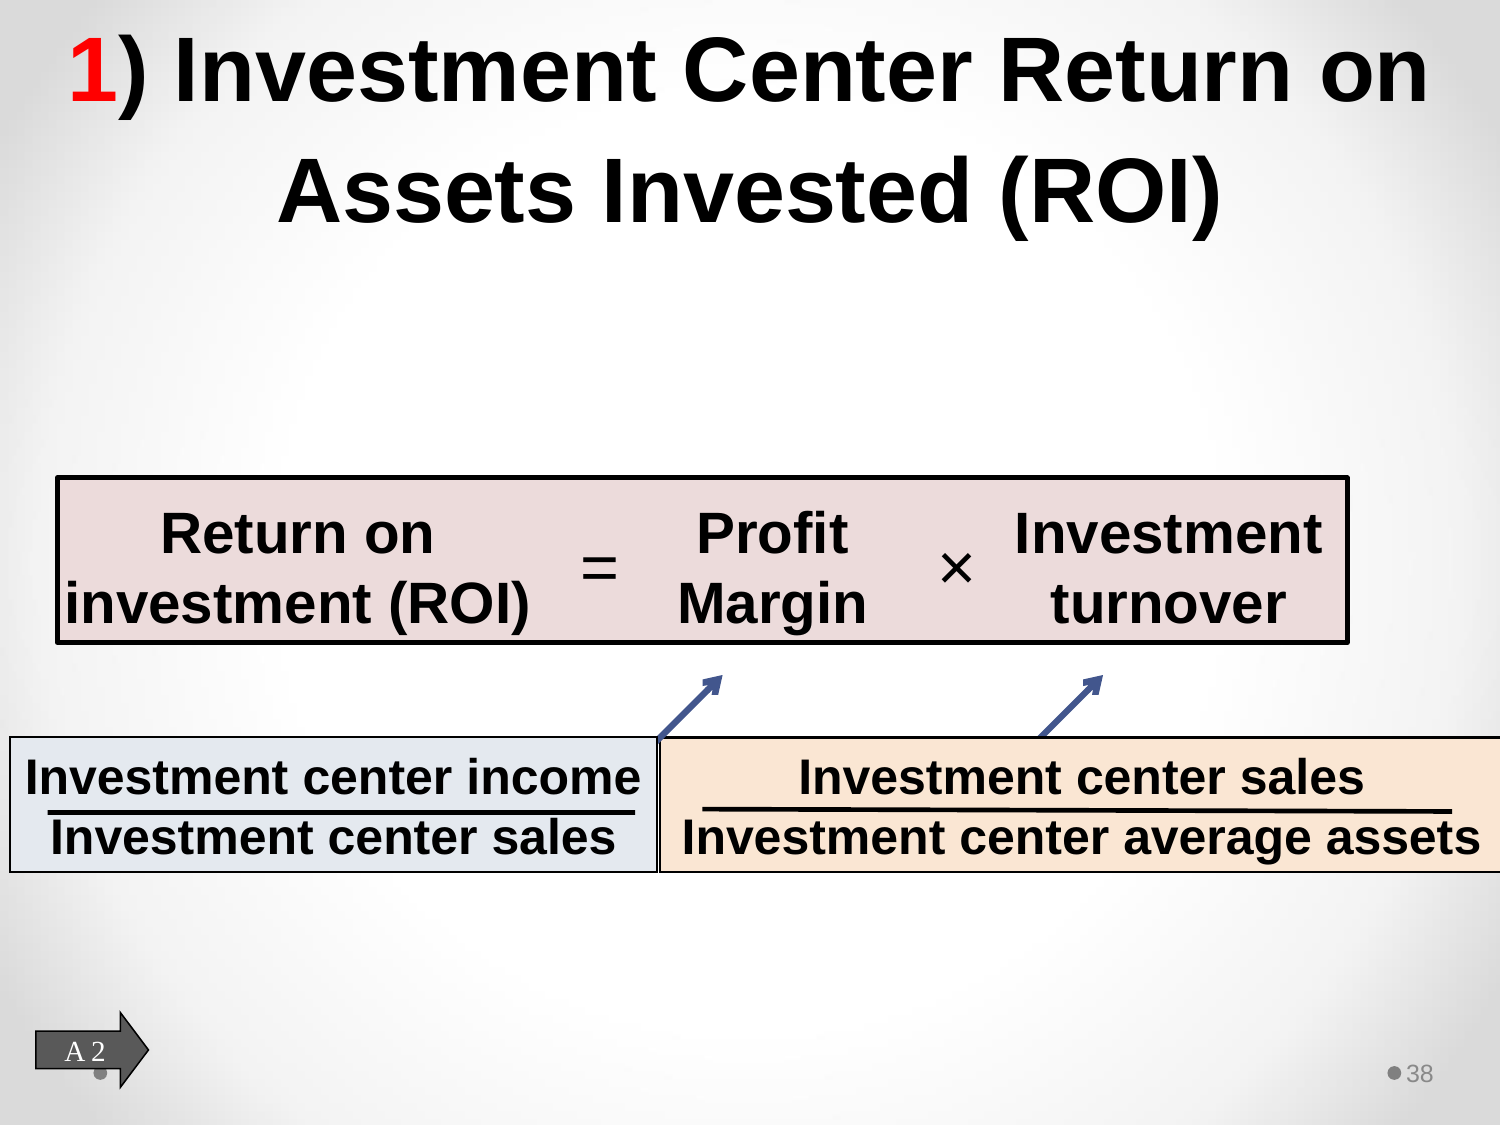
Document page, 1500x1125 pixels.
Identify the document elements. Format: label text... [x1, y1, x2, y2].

picture [0, 249, 1500, 1125]
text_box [47, 487, 1390, 644]
text_box [55, 475, 1350, 485]
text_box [723, 674, 1500, 874]
title 1) Investment Center Return on Assets Invested (ROI) [0, 60, 1500, 249]
picture [0, 0, 1500, 60]
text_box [6, 674, 723, 874]
slide_number 38 [1401, 1042, 1494, 1103]
text_box A 2 [35, 1012, 149, 1088]
